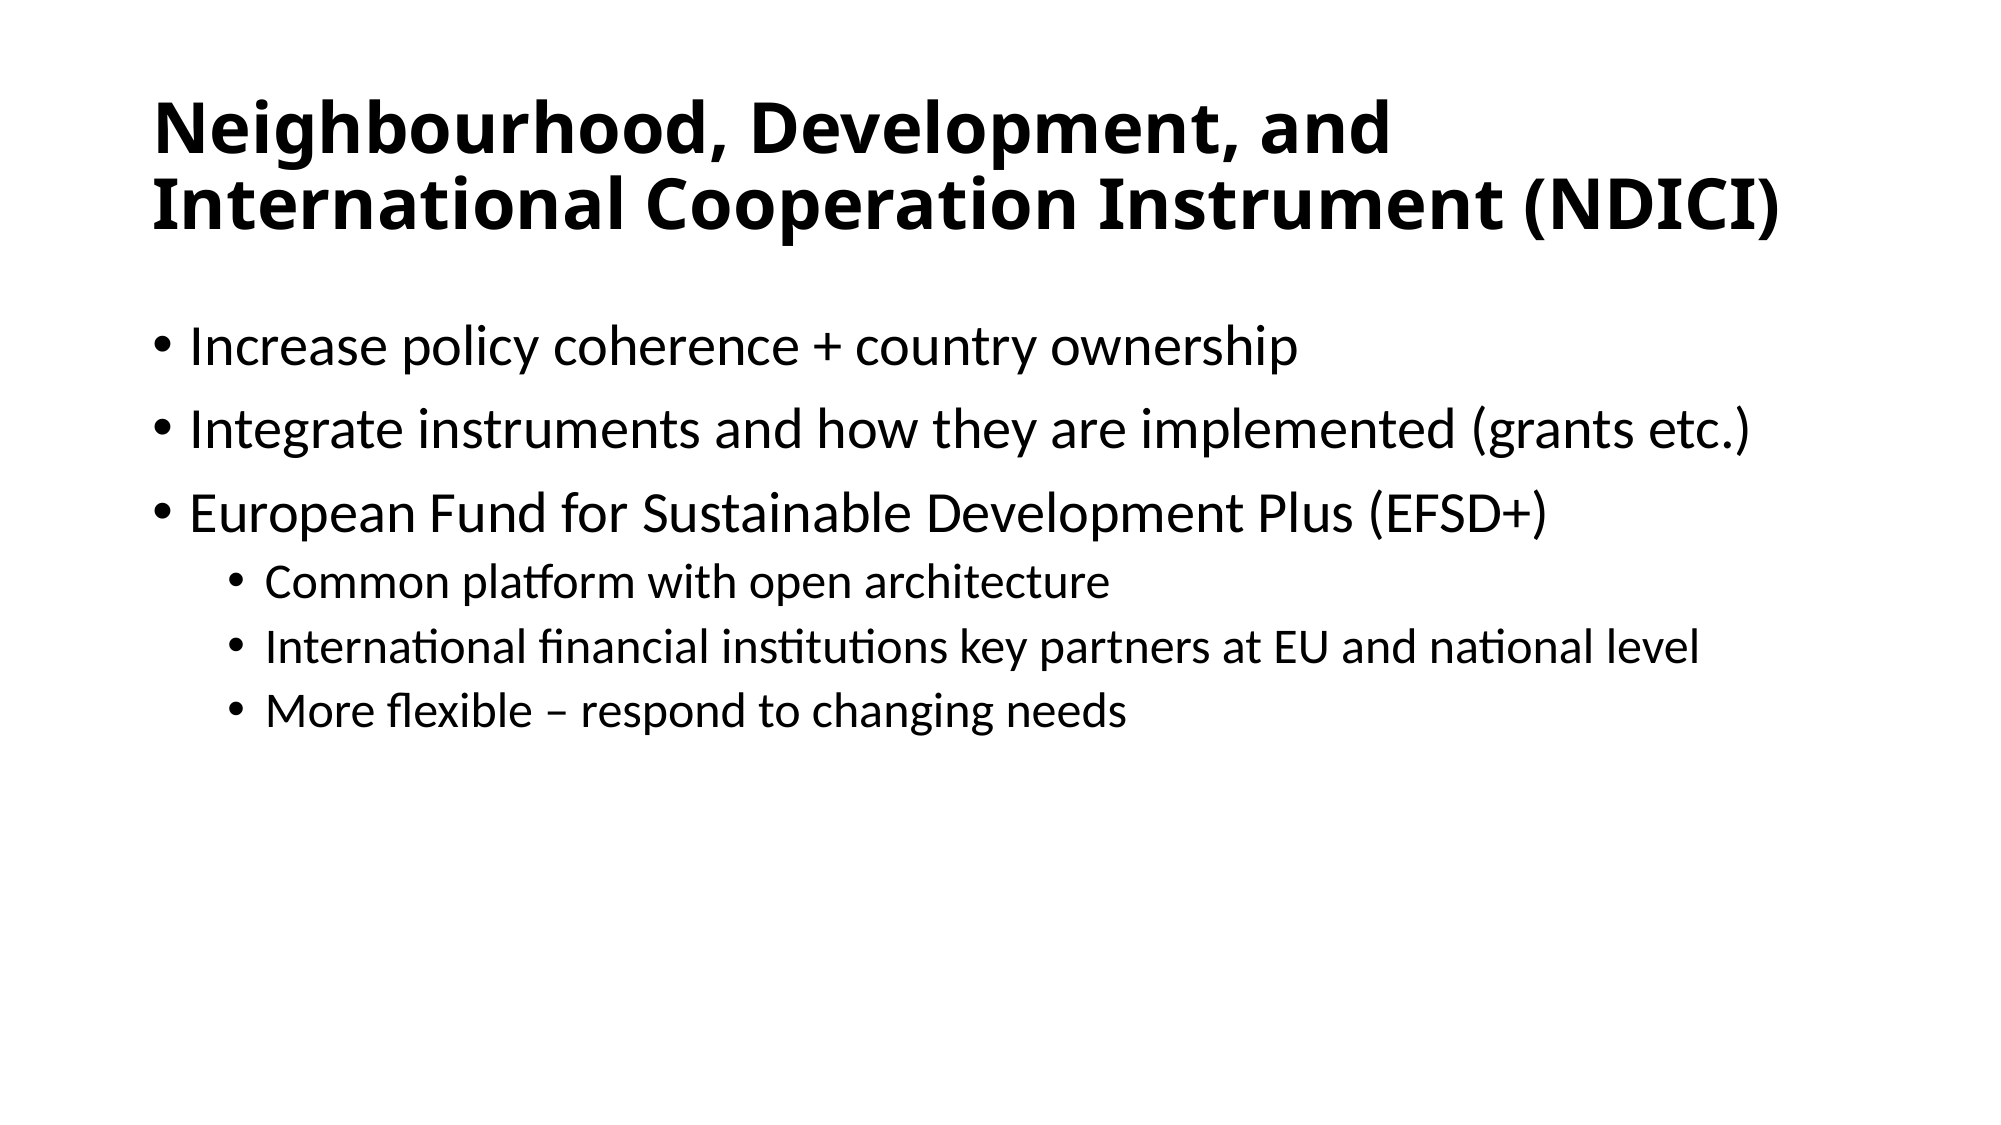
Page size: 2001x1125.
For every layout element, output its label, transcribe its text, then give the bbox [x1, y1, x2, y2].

list Increase policy coherence + country ownership Integrate instruments and how they are implemented (grants etc.) European Fund for Sustainable Development Plus (EFSD+) Common platform with open architecture International financial institutions key partners at EU and national level More flexible – respond to changing needs [137, 307, 1863, 1022]
title Neighbourhood, Development, and International Cooperation Instrument (NDICI) [137, 59, 1863, 278]
